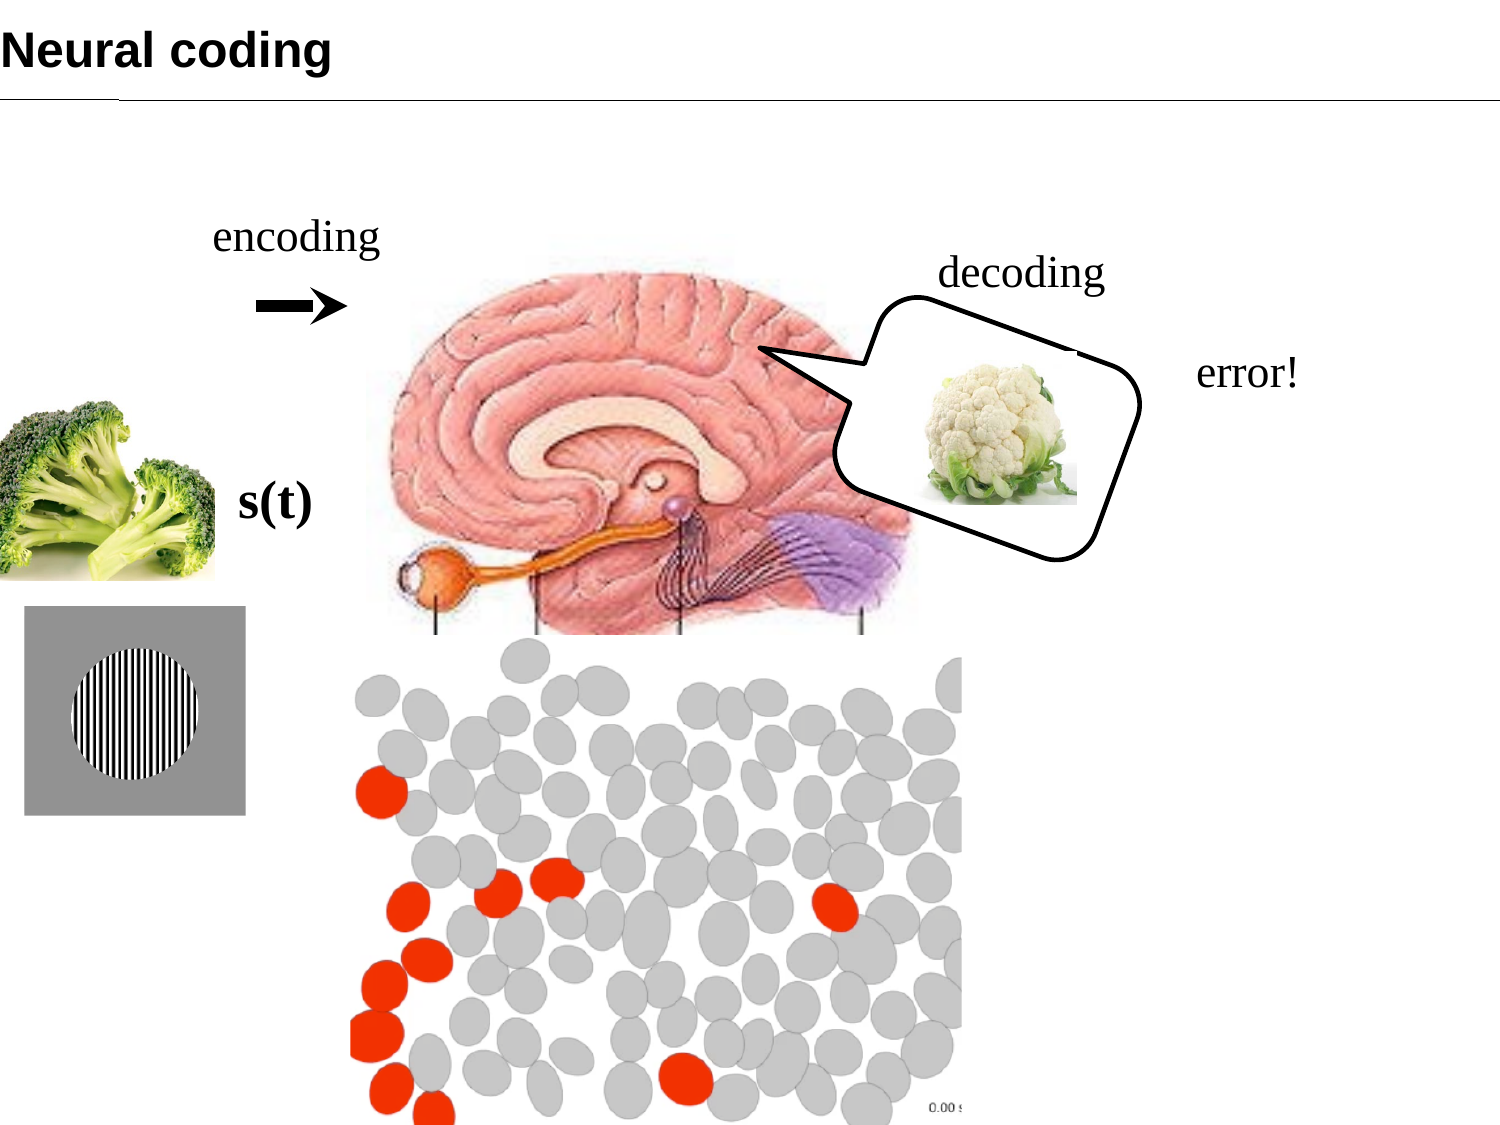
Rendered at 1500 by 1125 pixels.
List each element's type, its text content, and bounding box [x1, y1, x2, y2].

picture [0, 397, 215, 581]
text_box Neural coding [0, 0, 1475, 98]
text_box encoding [197, 197, 396, 269]
text_box error! [1181, 332, 1316, 405]
text_box s(t) [223, 456, 329, 538]
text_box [24, 605, 246, 816]
picture [350, 234, 1077, 1125]
text_box [942, 352, 1140, 560]
text_box [335, 299, 348, 313]
text_box decoding [922, 232, 1121, 305]
text_box [942, 303, 1073, 351]
